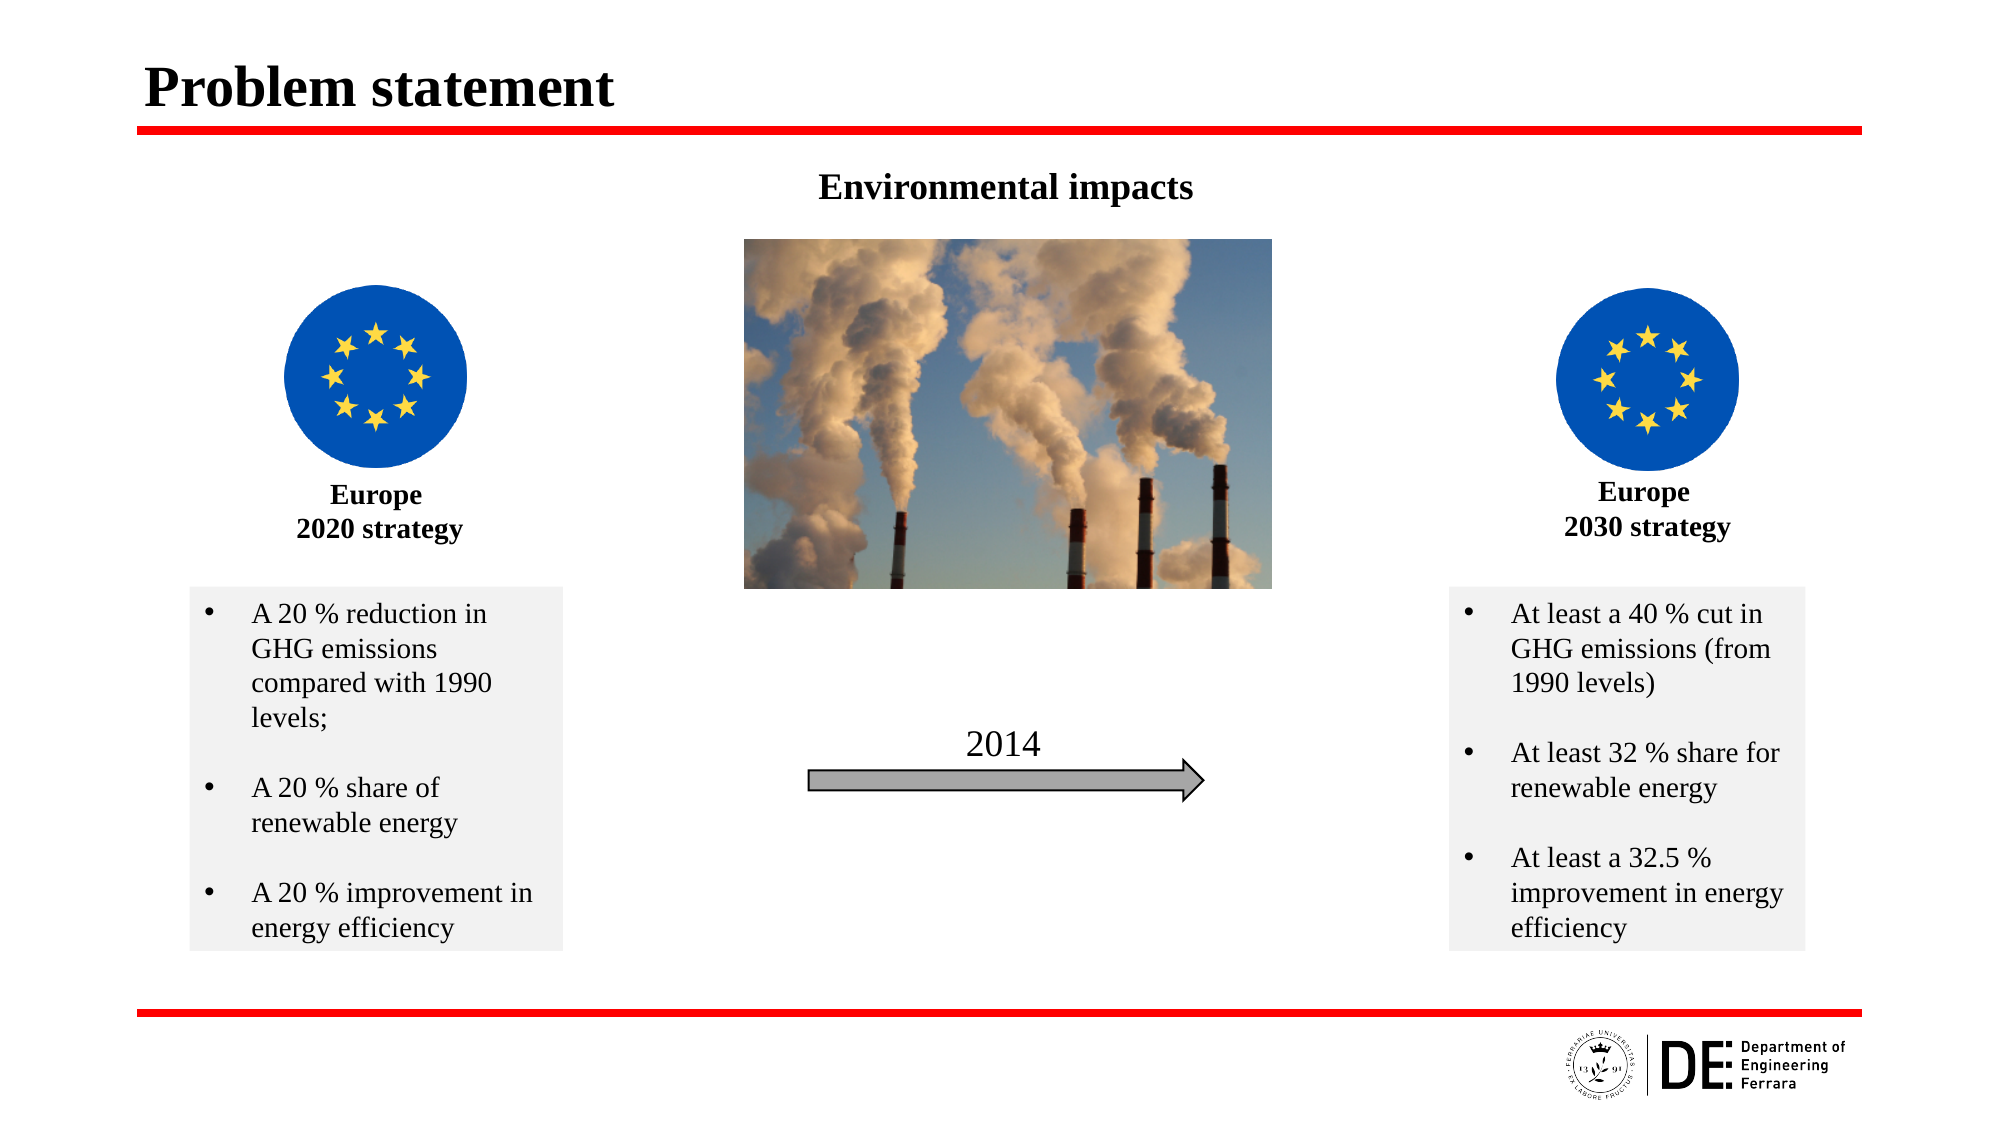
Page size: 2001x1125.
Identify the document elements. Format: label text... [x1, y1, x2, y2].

text_box Europe 2020 strategy [281, 467, 479, 553]
text_box [807, 757, 1205, 803]
text_box At least a 40 % cut in GHG emissions (from 1990 levels) At least 32 % share for renewable energy At least a 32.5 % improvement in energy efficiency [1449, 586, 1806, 951]
picture [1556, 288, 1739, 471]
text_box Environmental impacts [744, 154, 1268, 215]
picture [744, 239, 1272, 589]
text_box Problem statement [130, 40, 630, 126]
text_box 2014 [951, 711, 1056, 772]
picture [284, 285, 467, 468]
picture [1566, 1030, 1845, 1100]
text_box A 20 % reduction in GHG emissions compared with 1990 levels; A 20 % share of renewable energy A 20 % improvement in energy efficiency [189, 586, 563, 951]
text_box Europe 2030 strategy [1549, 464, 1747, 550]
